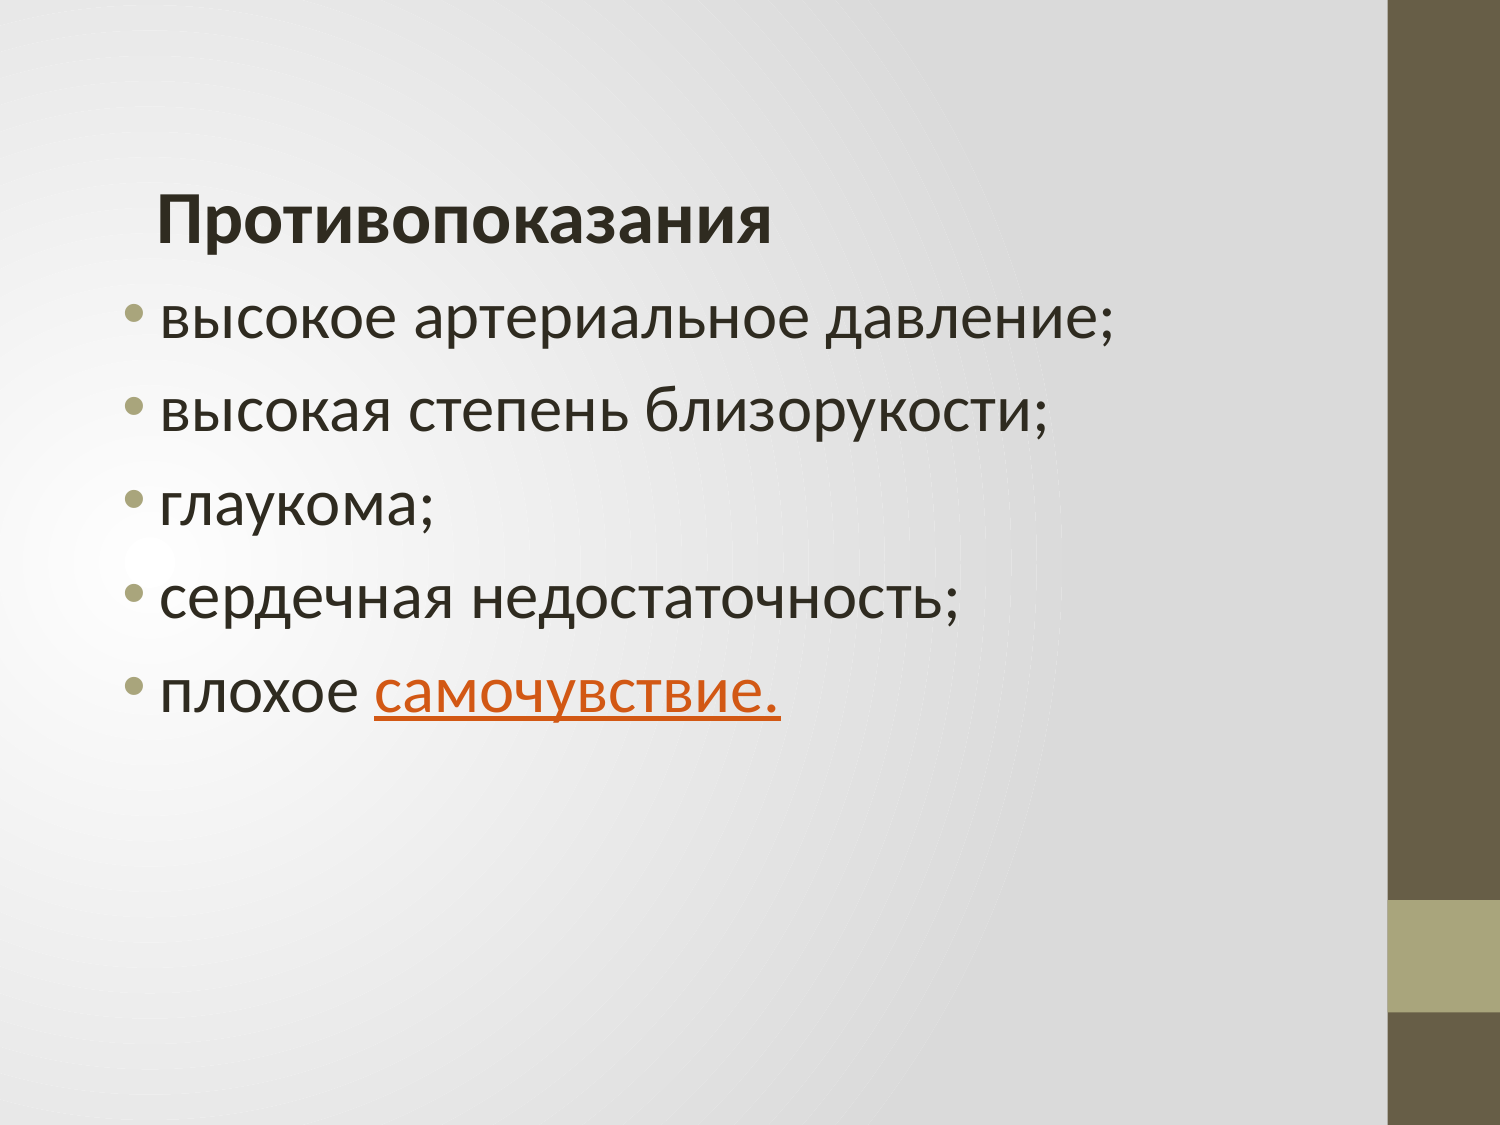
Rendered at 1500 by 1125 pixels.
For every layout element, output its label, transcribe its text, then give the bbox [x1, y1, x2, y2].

list Противопоказания высокое артериальное давление; высокая степень близорукости; глаукома; сердечная недостаточность; плохое самочувствие. [88, 160, 1339, 949]
